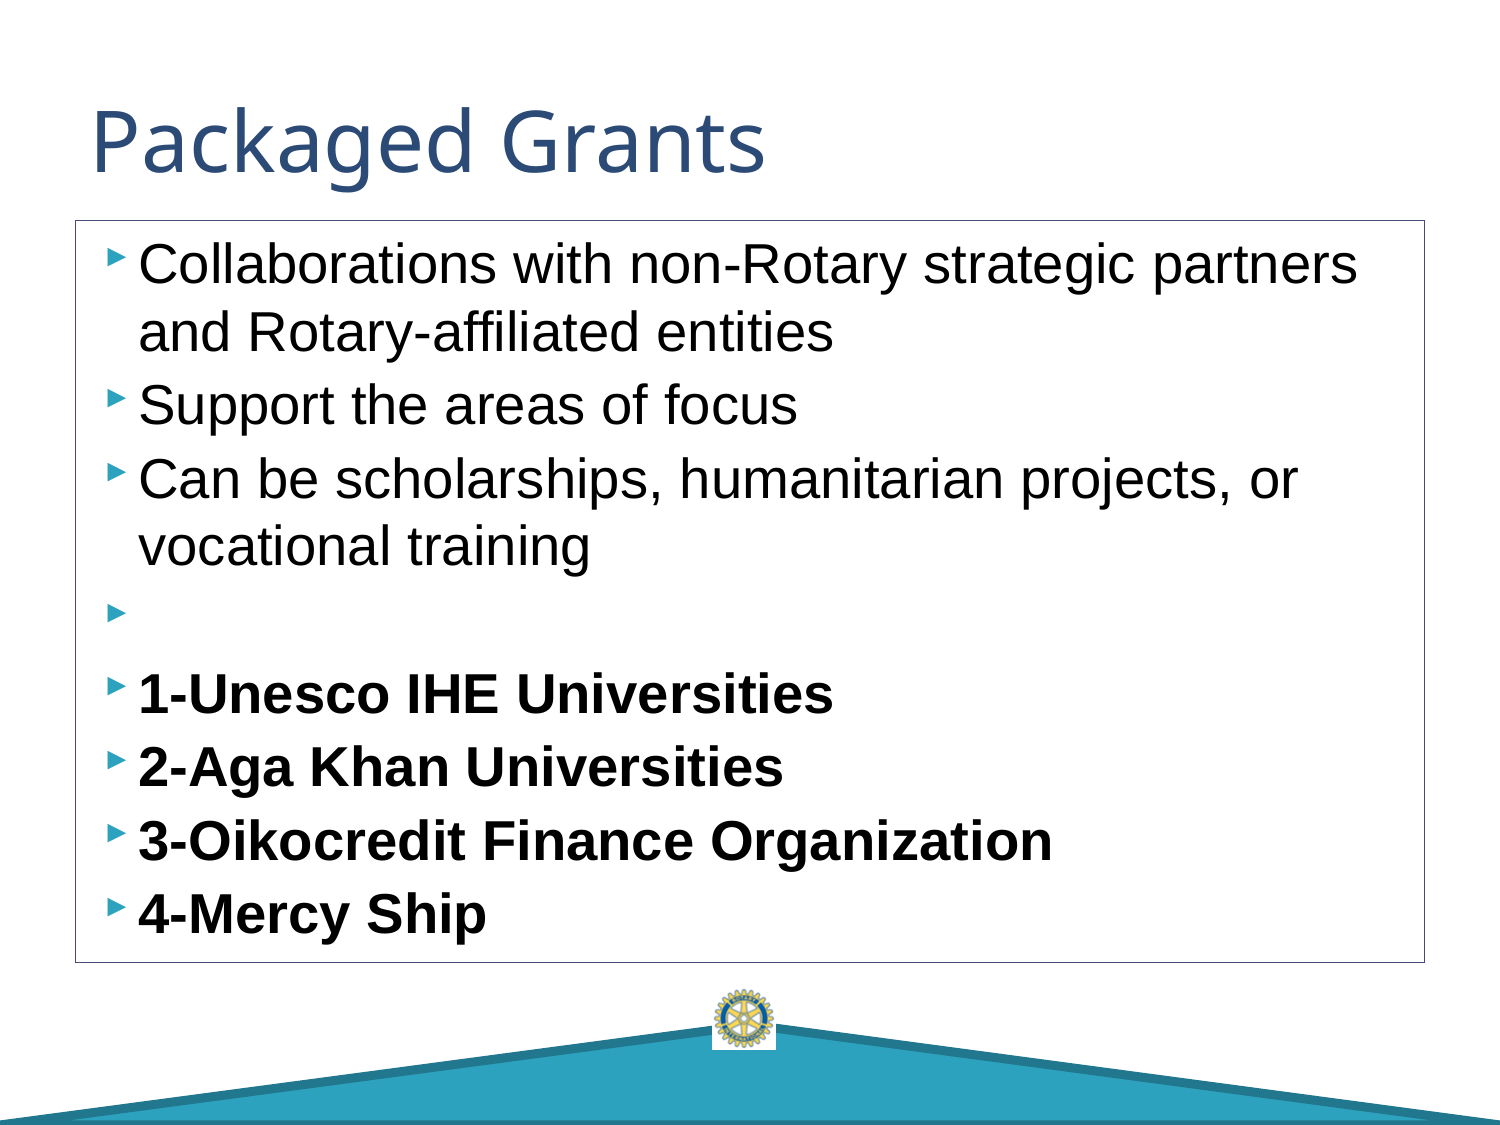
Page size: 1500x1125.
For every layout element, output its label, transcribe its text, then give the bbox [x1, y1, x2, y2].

list Collaborations with non-Rotary strategic partners and Rotary-affiliated entities Support the areas of focus Can be scholarships, humanitarian projects, or vocational training 1-Unesco IHE Universities 2-Aga Khan Universities 3-Oikocredit Finance Organization 4-Mercy Ship [75, 220, 1425, 963]
picture [712, 987, 776, 1050]
title Packaged Grants [75, 45, 1425, 220]
